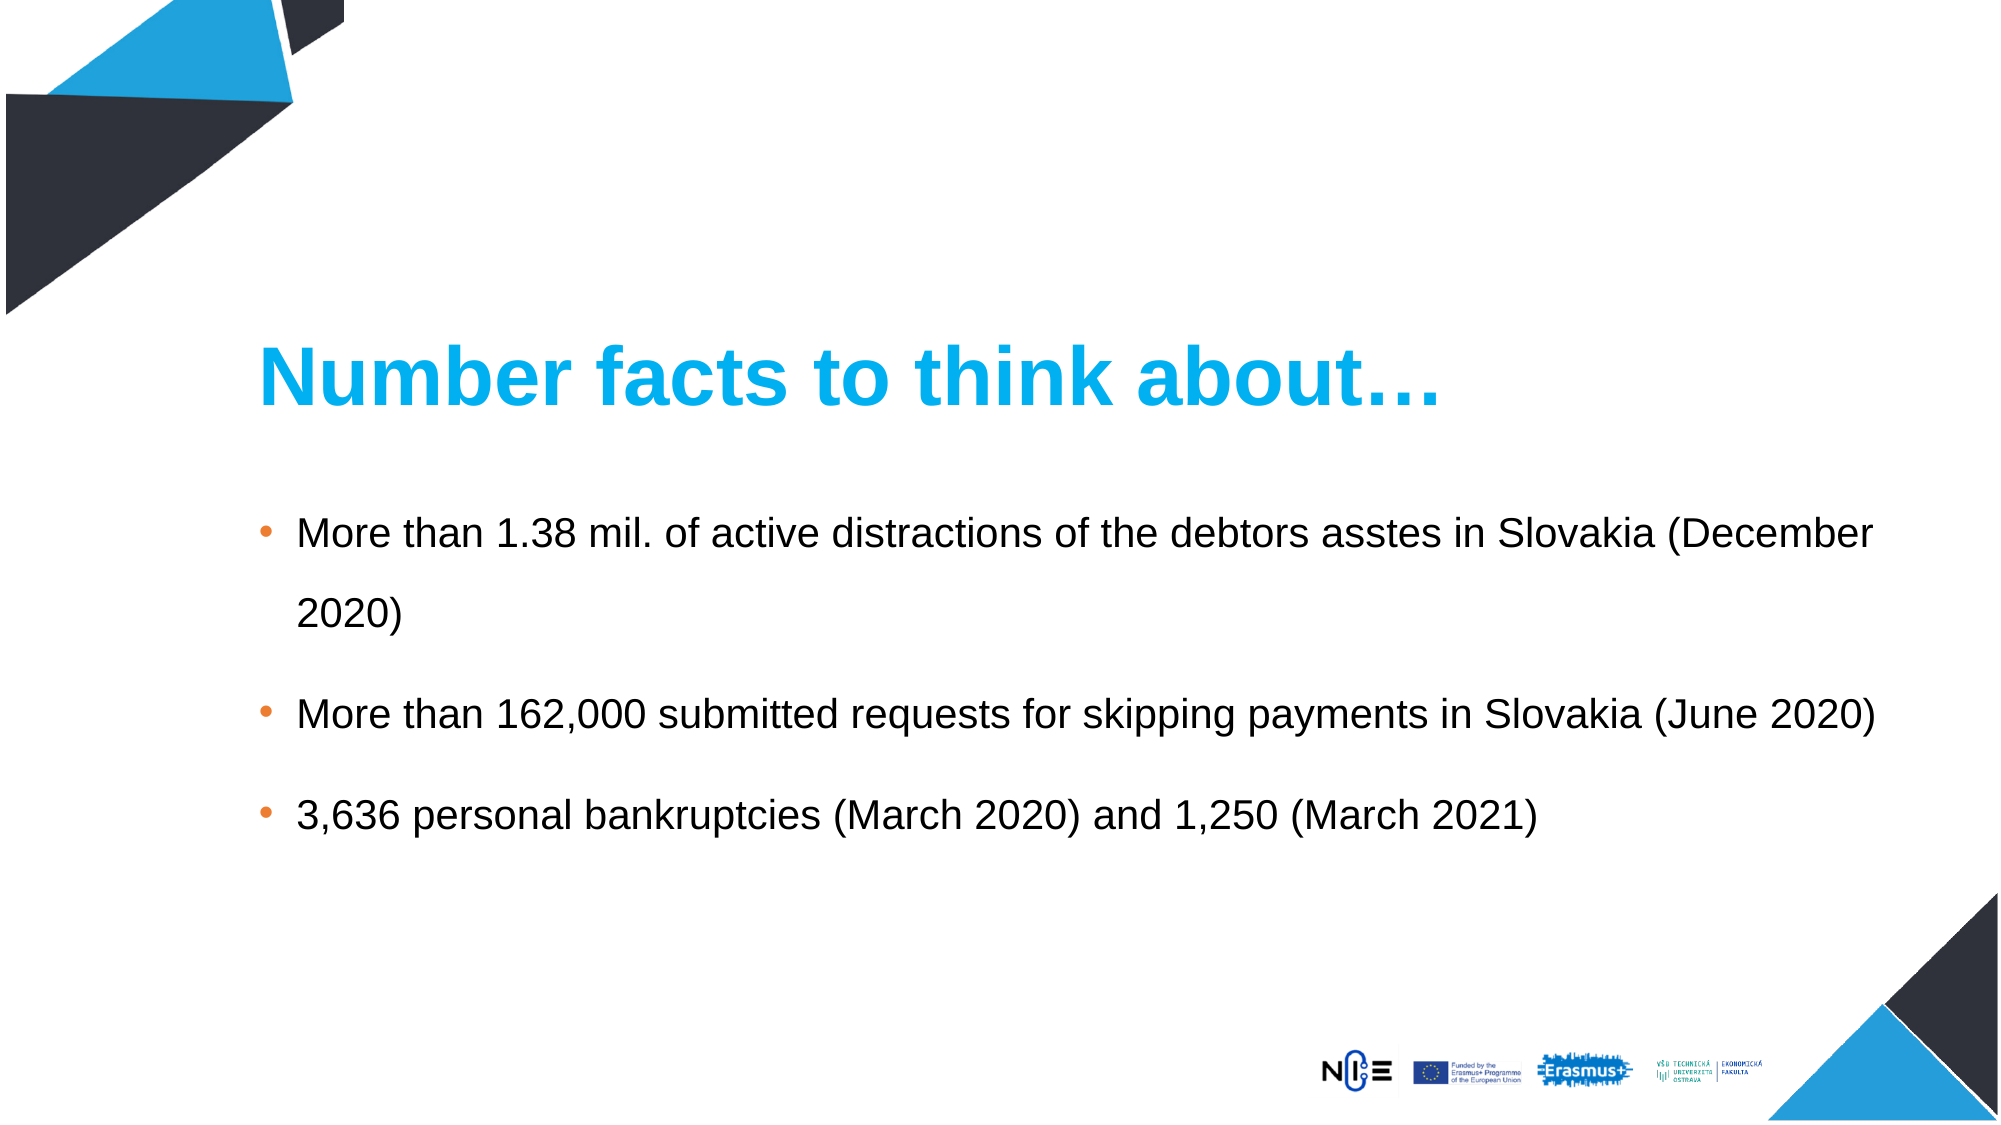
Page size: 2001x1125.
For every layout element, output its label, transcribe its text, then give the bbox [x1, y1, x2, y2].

list More than 1.38 mil. of active distractions of the debtors asstes in Slovakia (December 2020) More than 162,000 submitted requests for skipping payments in Slovakia (June 2020) 3,636 personal bankruptcies (March 2020) and 1,250 (March 2021) [244, 468, 1922, 1125]
text_box Number facts to think about… [244, 326, 1650, 415]
picture [6, 0, 344, 318]
picture [1922, 888, 2000, 1125]
